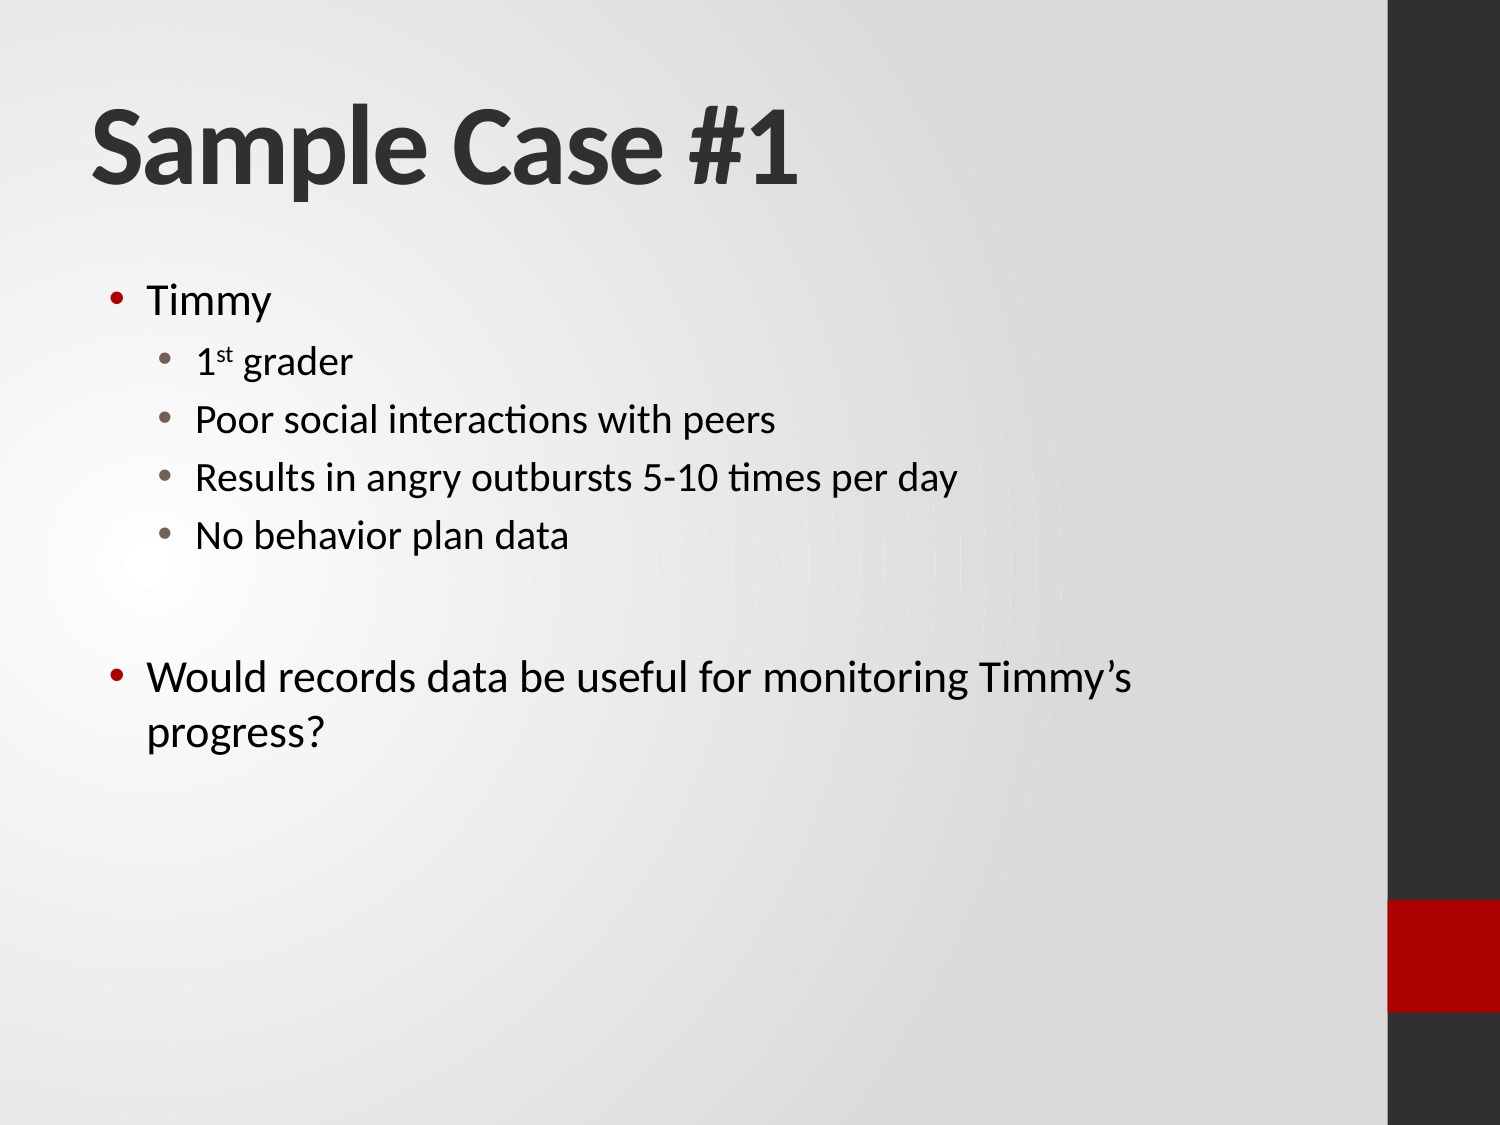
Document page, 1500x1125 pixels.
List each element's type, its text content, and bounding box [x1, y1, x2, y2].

list Timmy 1st grader Poor social interactions with peers Results in angry outbursts 5-10 times per day No behavior plan data Would records data be useful for monitoring Timmy’s progress? [75, 262, 1325, 1050]
title Sample Case #1 [75, 45, 1388, 233]
